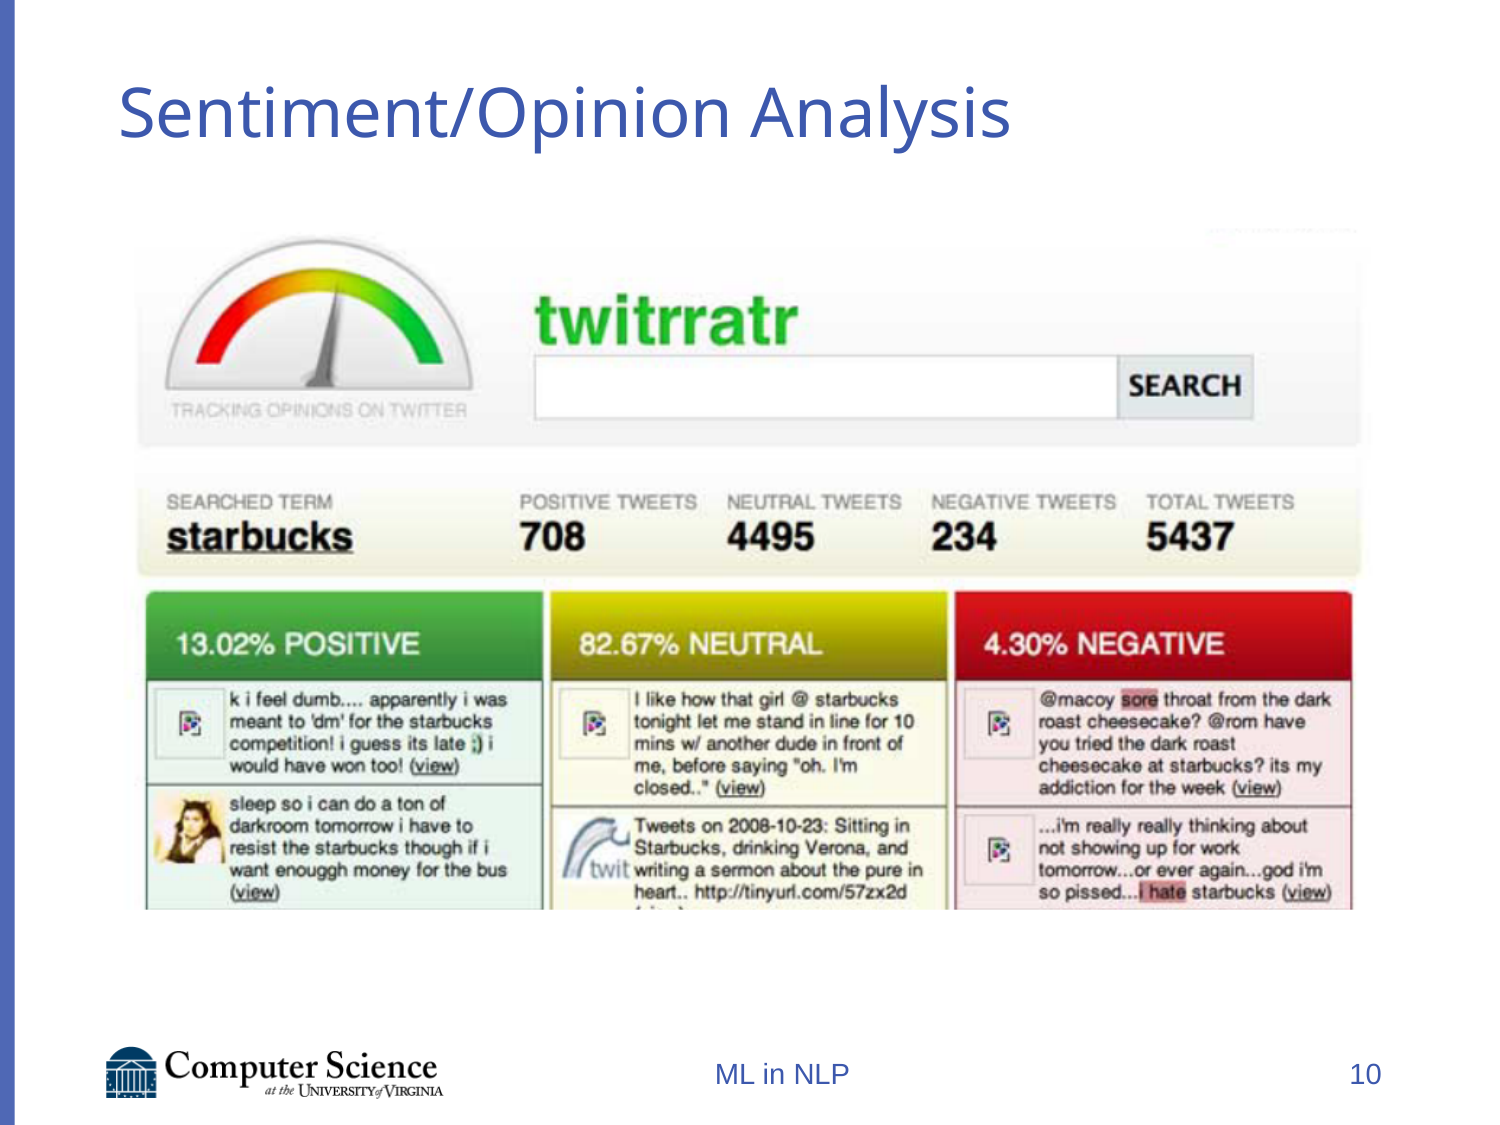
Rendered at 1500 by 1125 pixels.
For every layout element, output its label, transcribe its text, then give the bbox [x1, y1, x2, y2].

title Sentiment/Opinion Analysis [103, 59, 1397, 171]
slide_number 10 [1177, 1042, 1397, 1103]
picture [103, 1045, 450, 1099]
footer ML in NLP [496, 1042, 1069, 1103]
picture [123, 220, 1377, 950]
